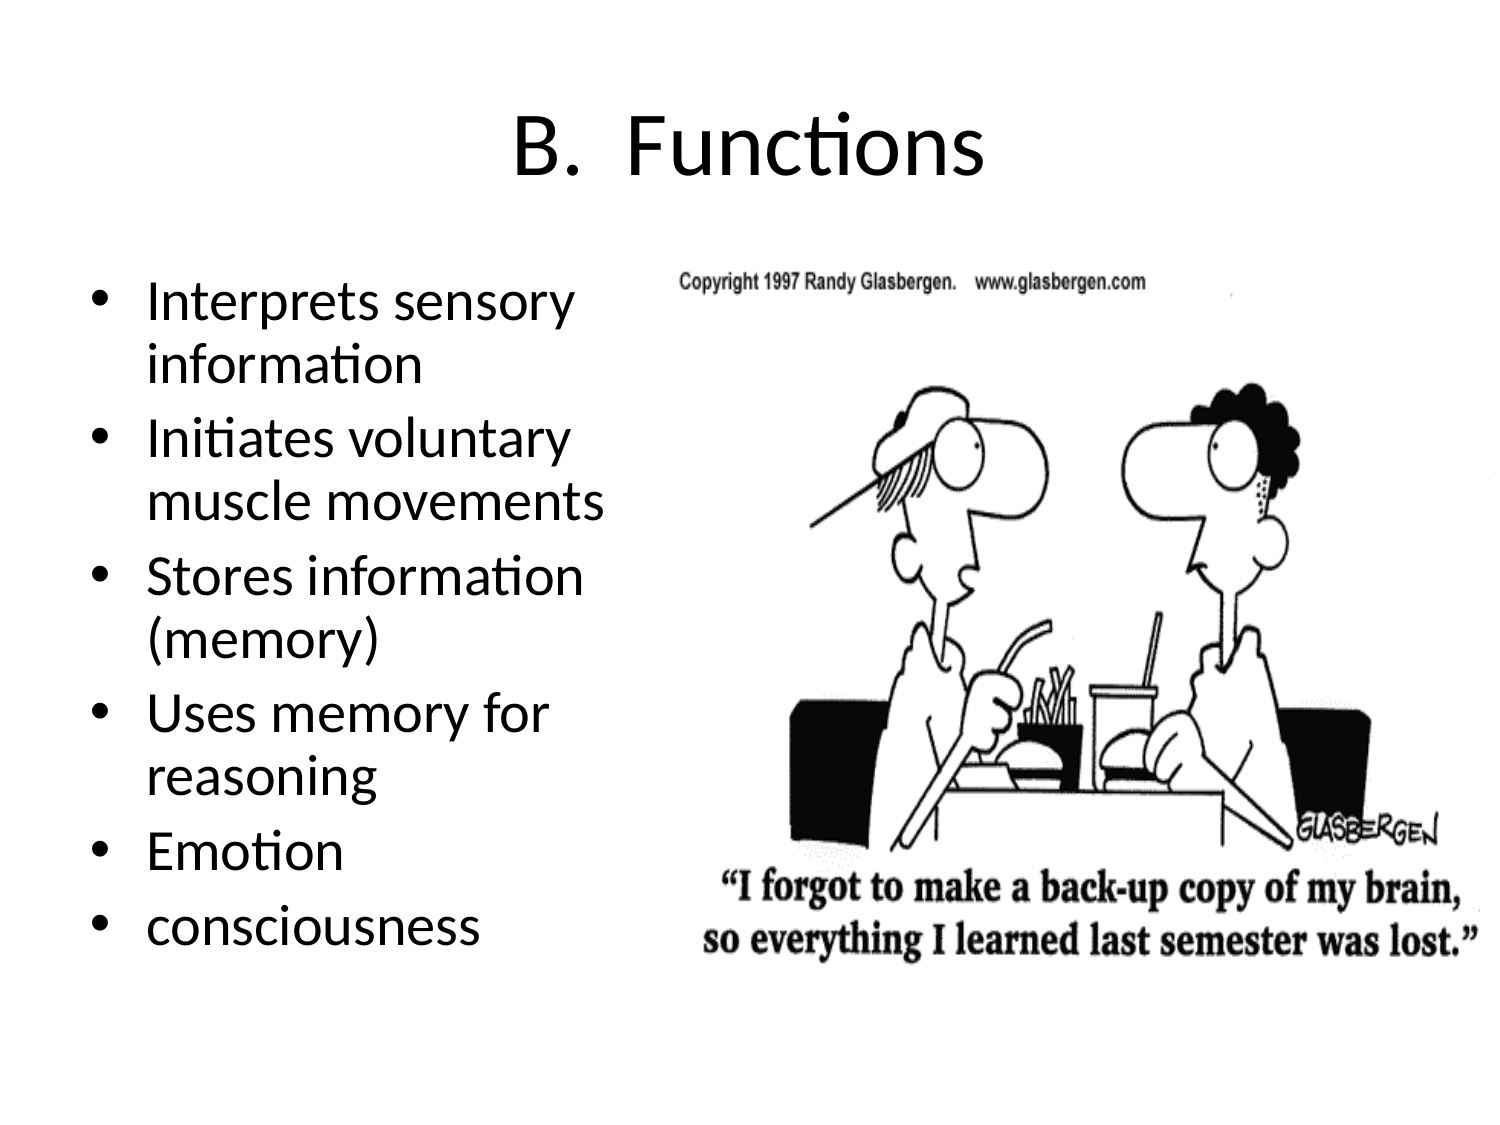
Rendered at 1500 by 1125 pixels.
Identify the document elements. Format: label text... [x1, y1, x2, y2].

title B. Functions [74, 44, 1425, 233]
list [674, 261, 1500, 1001]
list Interprets sensory information Initiates voluntary muscle movements Stores information (memory) Uses memory for reasoning Emotion consciousness [74, 261, 673, 1001]
